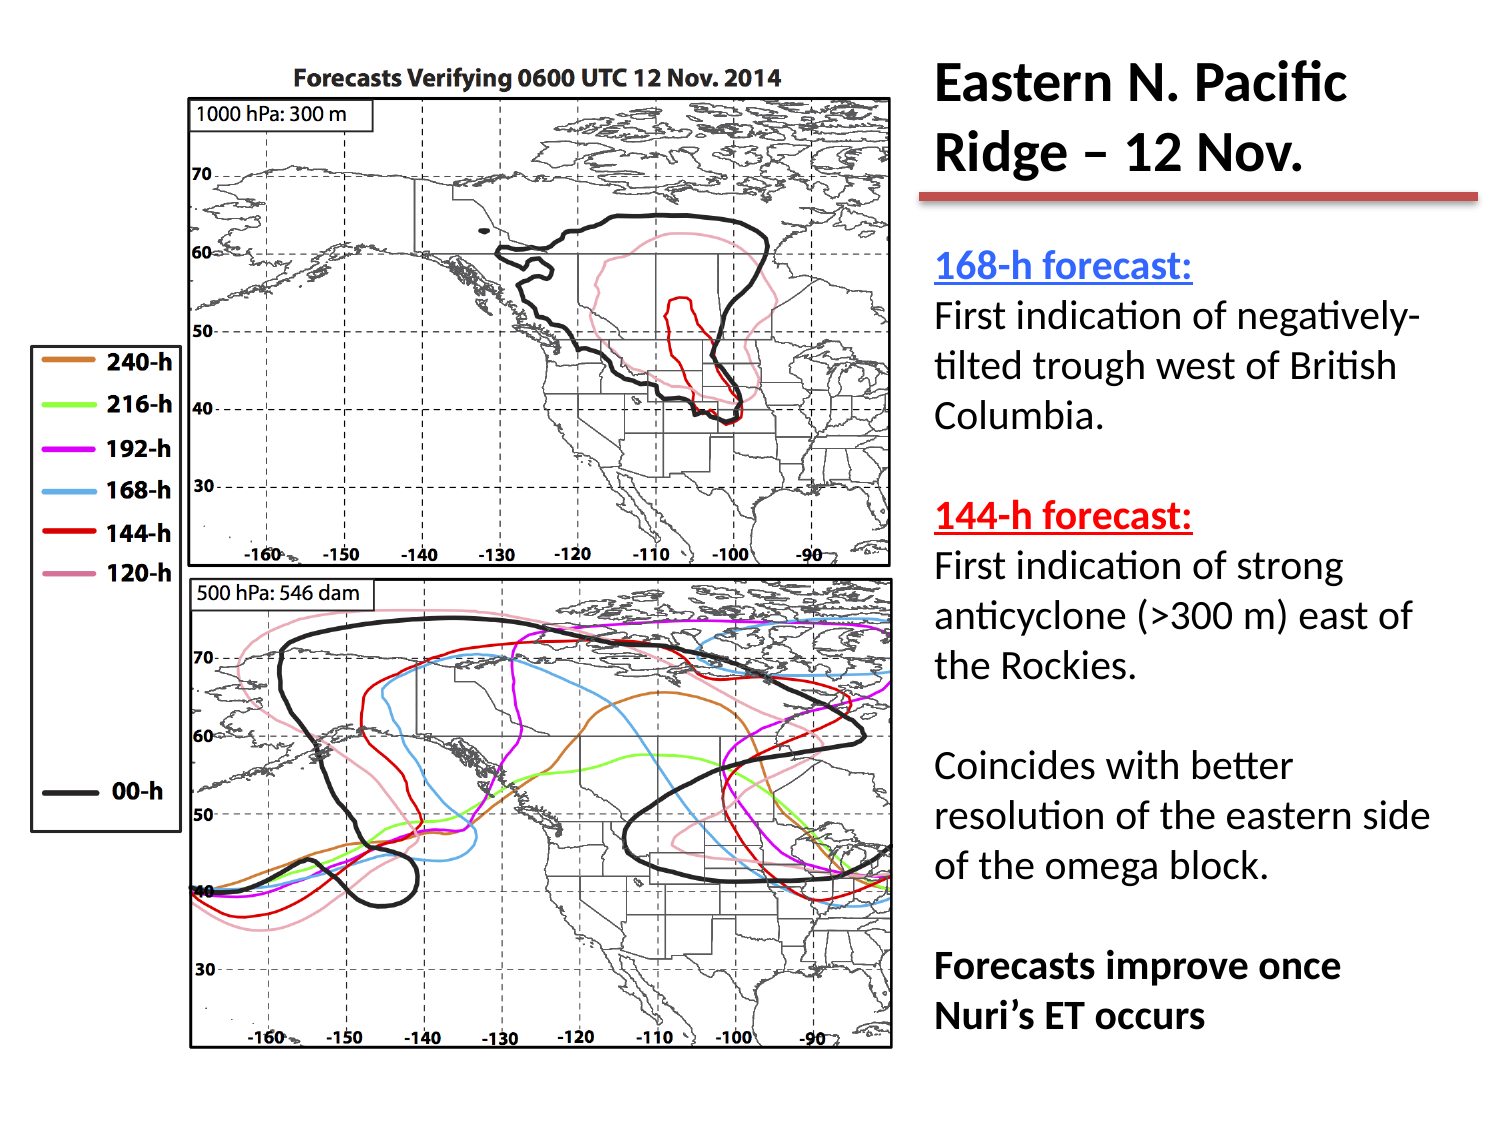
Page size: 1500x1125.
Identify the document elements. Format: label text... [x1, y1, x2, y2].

text_box 168-h forecast: First indication of negatively-tilted trough west of British Columbia. 144-h forecast: First indication of strong anticyclone (>300 m) east of the Rockies. Coincides with better resolution of the eastern side of the omega block. Forecasts improve once Nuri’s ET occurs [919, 230, 1450, 1046]
text_box Eastern N. Pacific Ridge – 12 Nov. [919, 36, 1478, 191]
picture [30, 64, 893, 1069]
